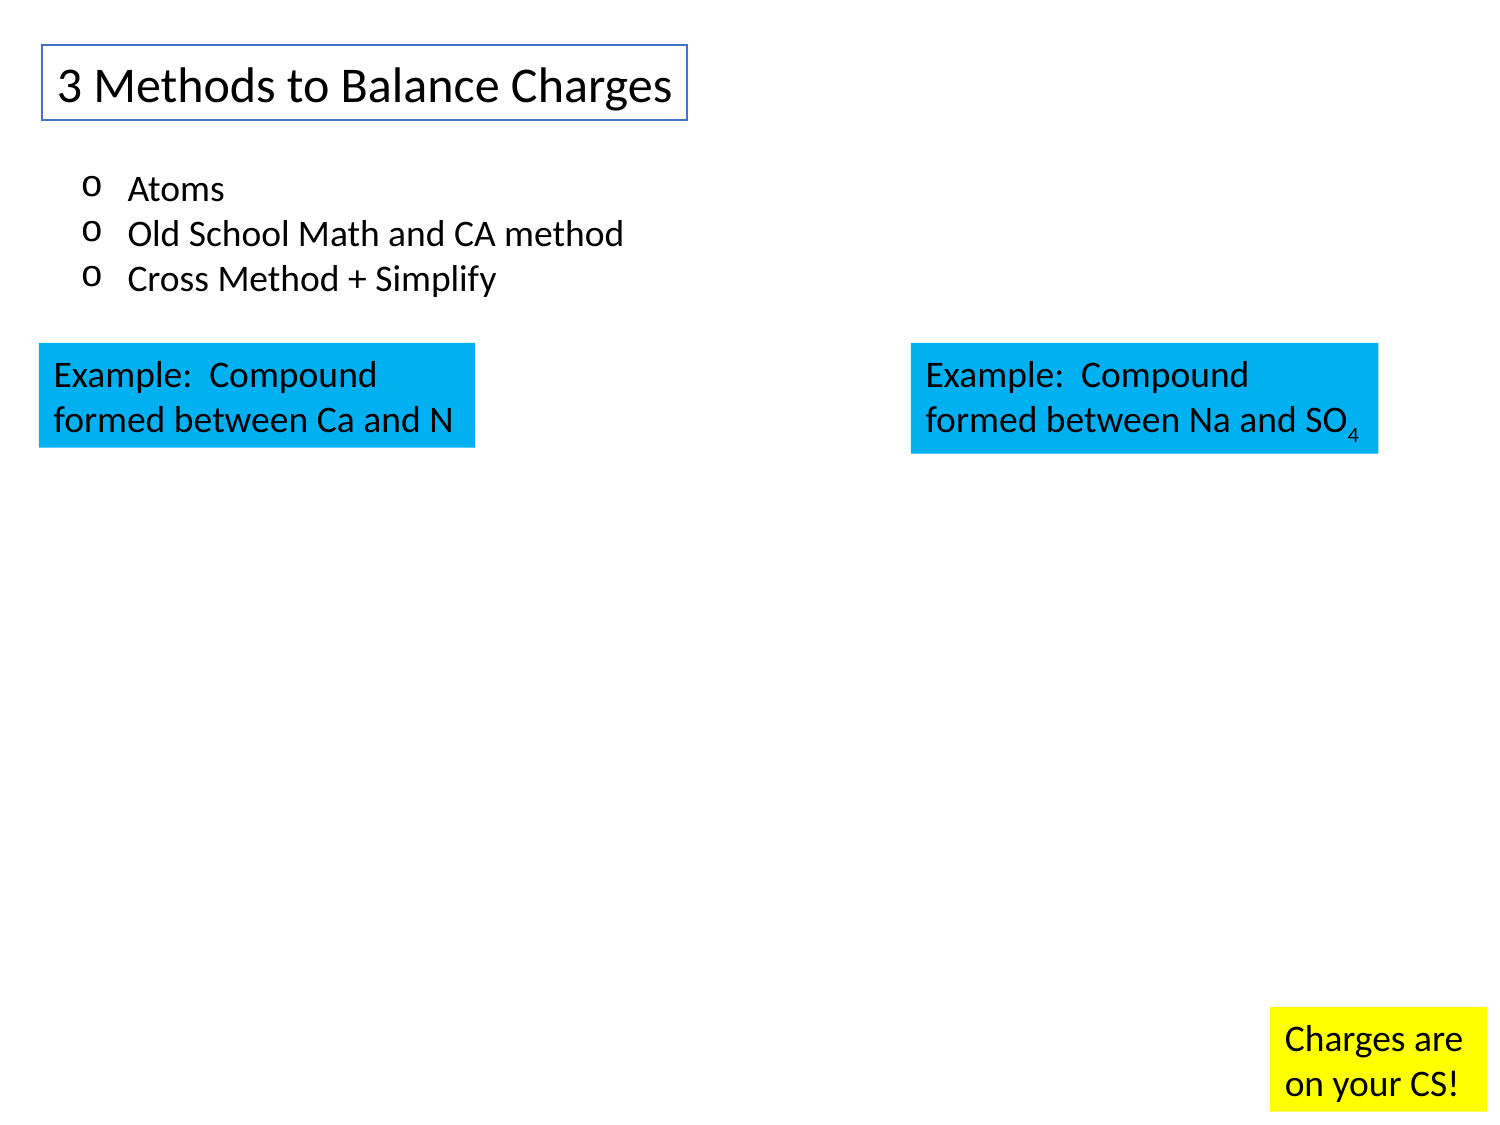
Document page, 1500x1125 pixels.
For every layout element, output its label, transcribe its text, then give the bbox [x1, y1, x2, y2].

text_box Atoms Old School Math and CA method Cross Method + Simplify [65, 156, 640, 306]
text_box Example: Compound formed between Ca and N [38, 342, 475, 448]
text_box 3 Methods to Balance Charges [41, 44, 688, 121]
text_box Charges are on your CS! [1270, 1006, 1488, 1112]
text_box Example: Compound formed between Na and SO4 [910, 342, 1379, 454]
